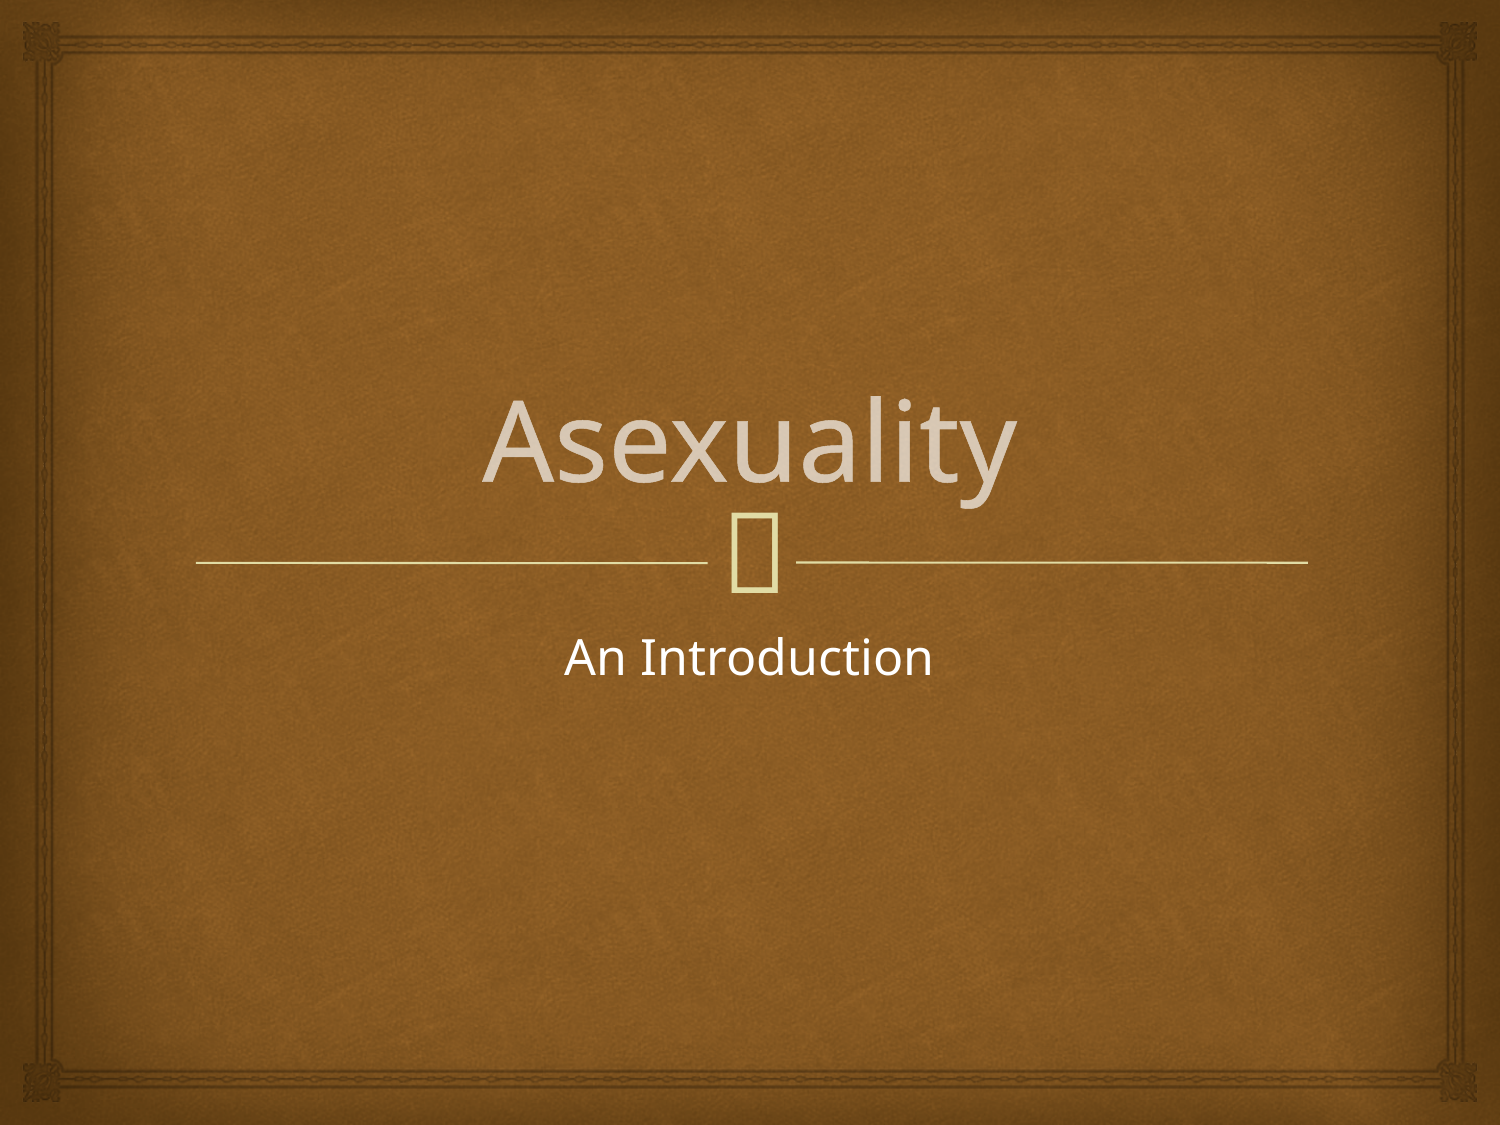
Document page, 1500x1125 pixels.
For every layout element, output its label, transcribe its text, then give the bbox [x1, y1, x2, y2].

subtitle An Introduction [225, 618, 1275, 906]
title Asexuality [194, 227, 1306, 512]
picture [0, 0, 1500, 1125]
